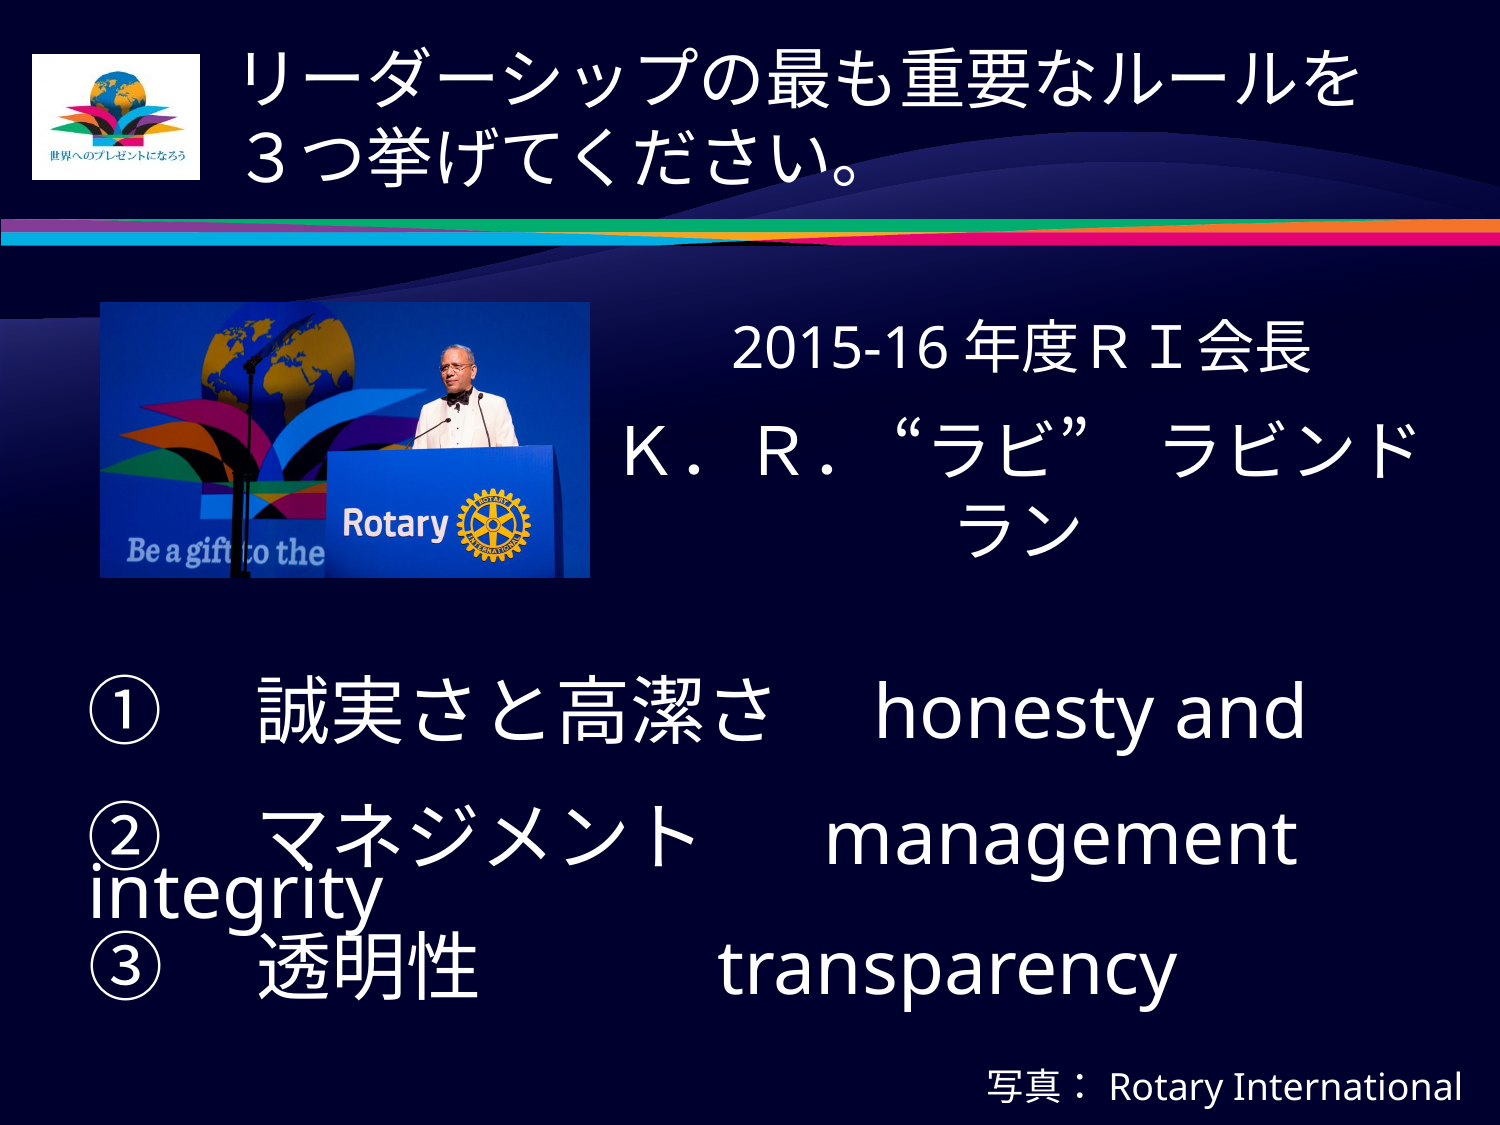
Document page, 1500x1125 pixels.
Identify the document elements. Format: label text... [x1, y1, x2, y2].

text_box ③ 透明性 transparency [73, 941, 1429, 1017]
text_box Ｋ．Ｒ． “ラビ” ラビンドラン [598, 401, 1446, 577]
text_box 写真：Rotary International [970, 1055, 1479, 1116]
picture [32, 54, 200, 181]
picture [100, 302, 591, 579]
text_box ② マネジメント management [72, 692, 1389, 888]
text_box リーダーシップの最も重要なルールを３つ挙げてください。 [218, 28, 1400, 204]
picture [0, 219, 1500, 246]
text_box ① 誠実さと高潔さ honesty and integrity [72, 565, 1475, 941]
text_box 2015-16年度ＲＩ会長 [683, 302, 1361, 388]
